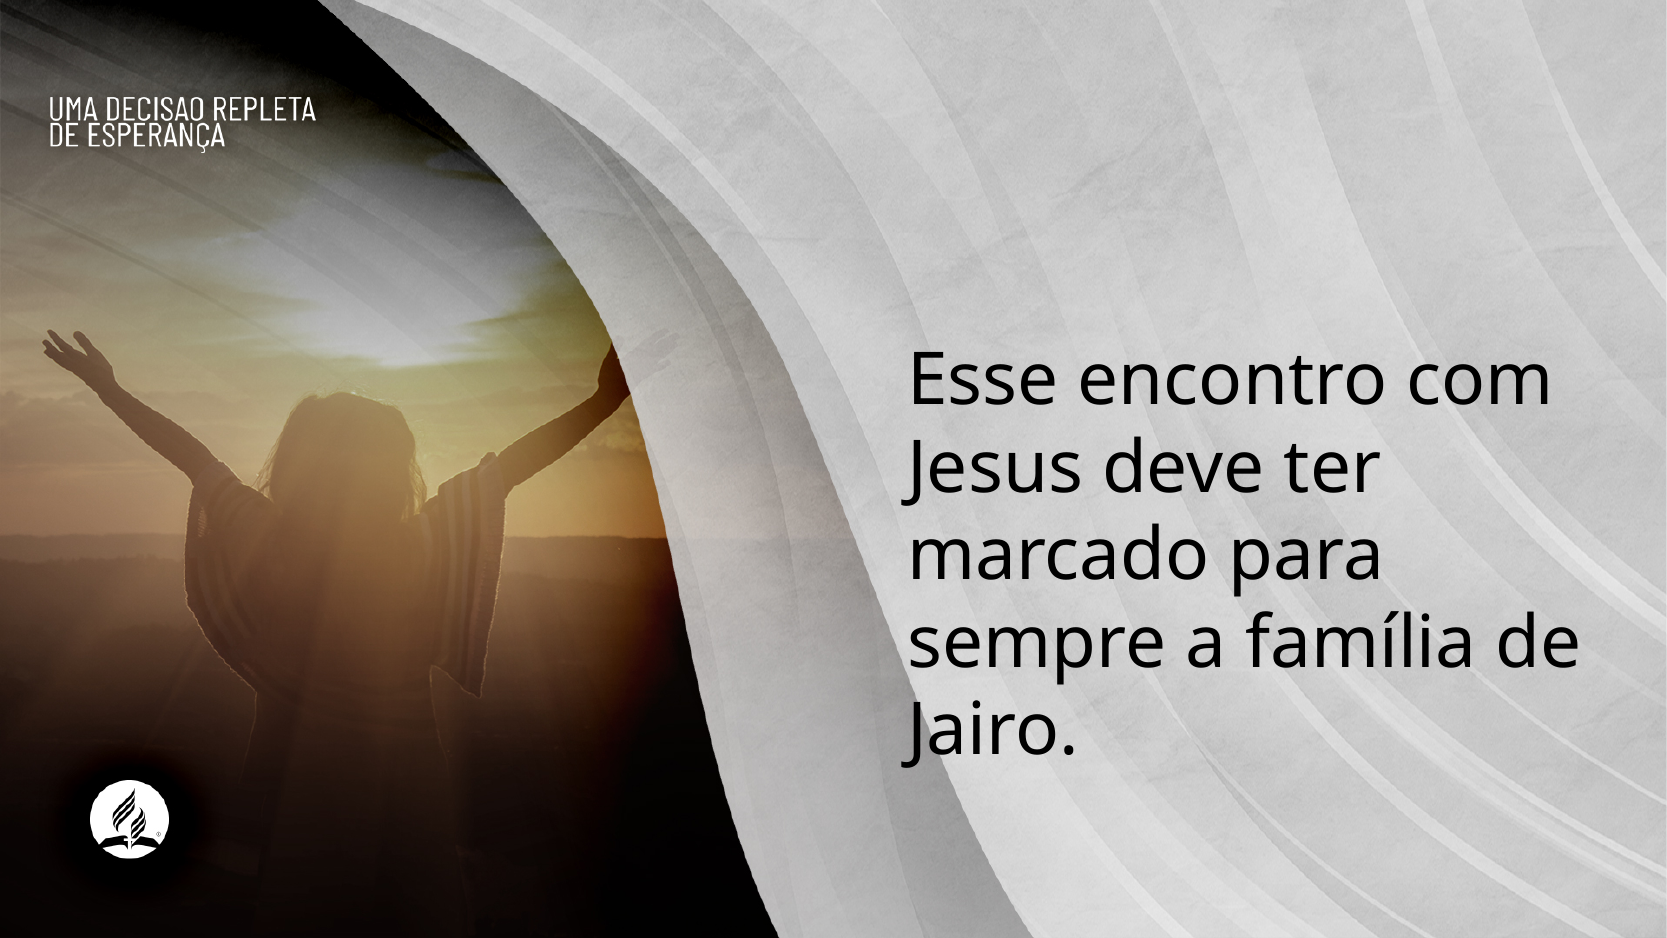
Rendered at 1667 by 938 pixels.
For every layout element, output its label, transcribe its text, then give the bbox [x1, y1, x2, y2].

picture [0, 0, 1667, 938]
text_box Esse encontro com Jesus deve ter marcado para sempre a família de Jairo. [892, 324, 1637, 777]
